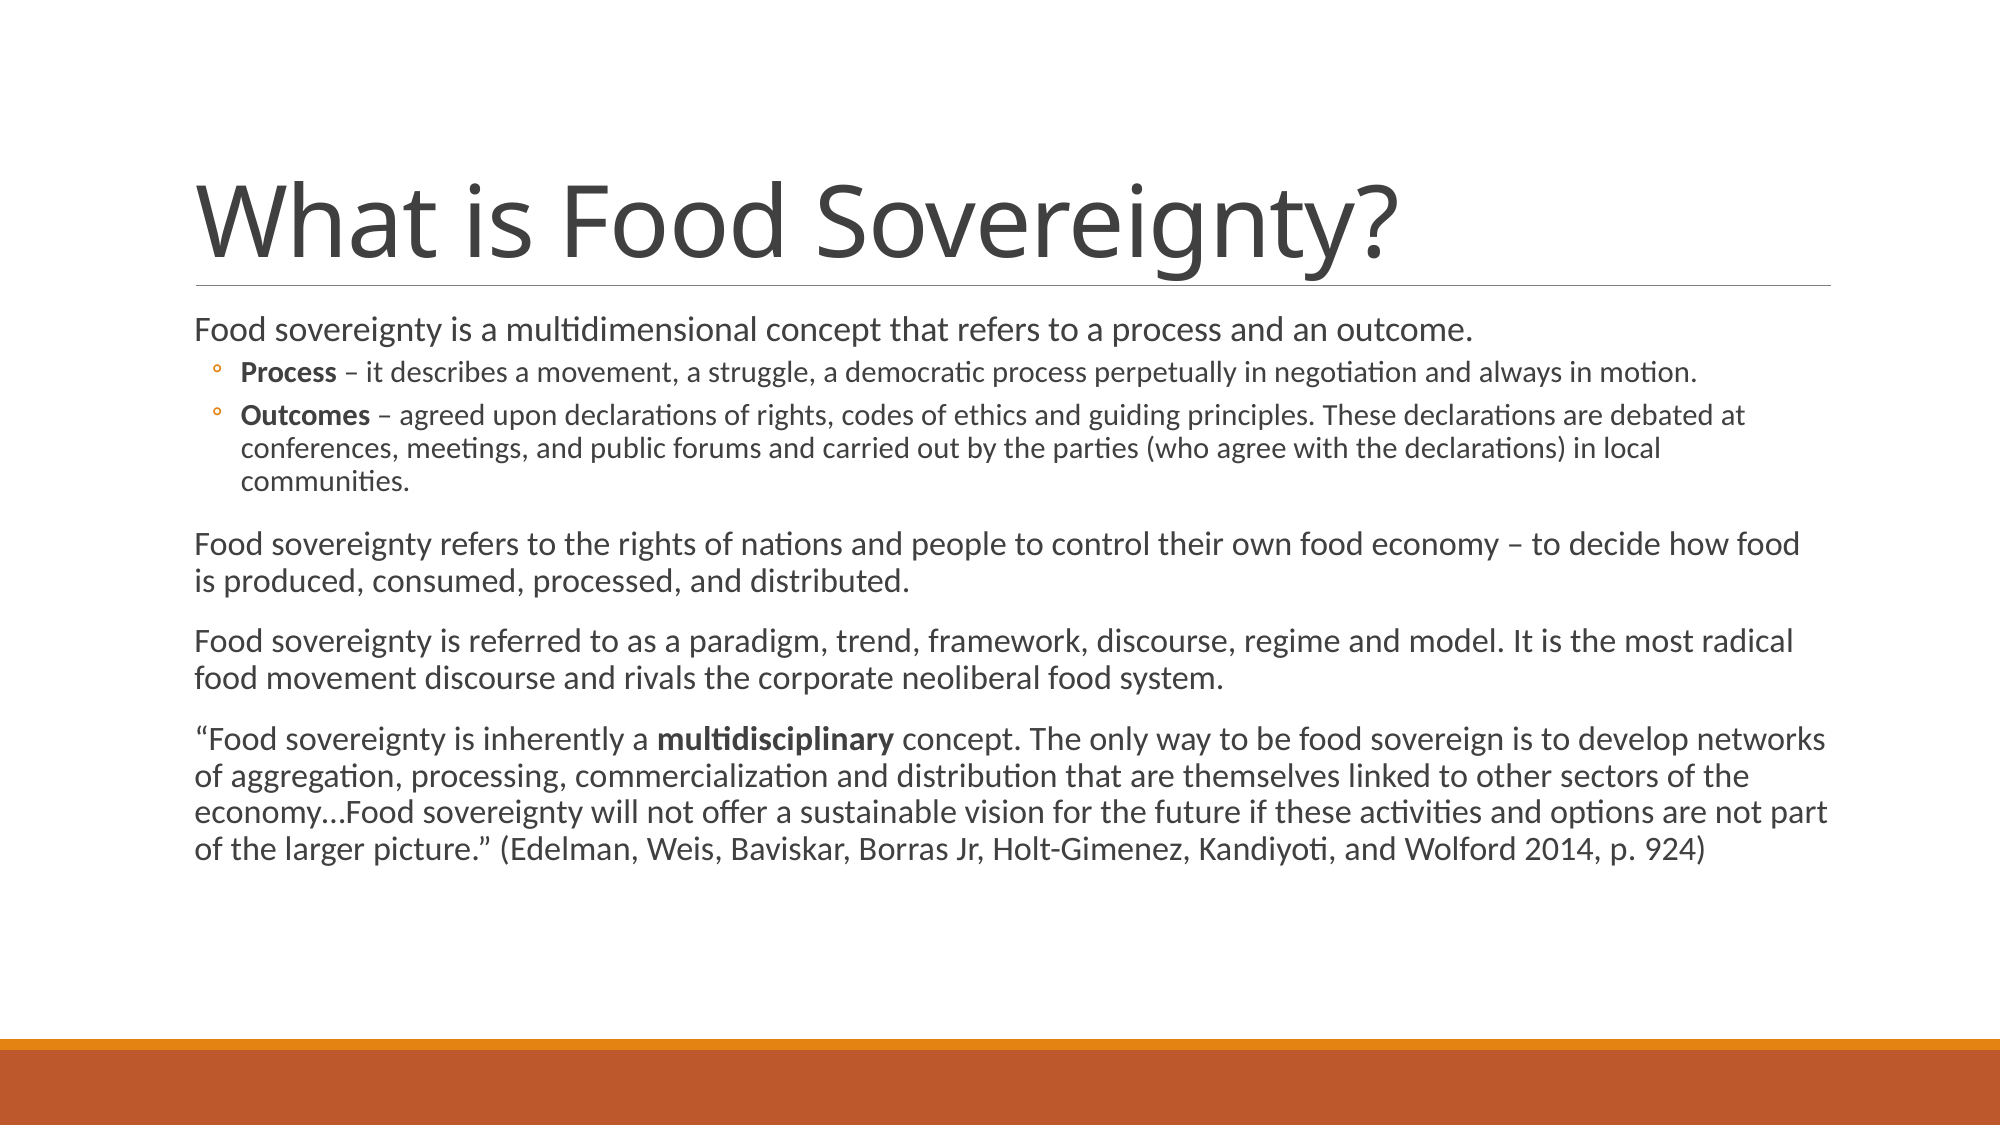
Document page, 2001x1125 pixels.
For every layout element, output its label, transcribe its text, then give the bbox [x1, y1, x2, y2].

list Food sovereignty is a multidimensional concept that refers to a process and an outcome. Process – it describes a movement, a struggle, a democratic process perpetually in negotiation and always in motion. Outcomes – agreed upon declarations of rights, codes of ethics and guiding principles. These declarations are debated at conferences, meetings, and public forums and carried out by the parties (who agree with the declarations) in local communities. Food sovereignty refers to the rights of nations and people to control their own food economy – to decide how food is produced, consumed, processed, and distributed. Food sovereignty is referred to as a paradigm, trend, framework, discourse, regime and model. It is the most radical food movement discourse and rivals the corporate neoliberal food system. “Food sovereignty is inherently a multidisciplinary concept. The only way to be food sovereign is to develop networks of aggregation, processing, commercialization and distribution that are themselves linked to other sectors of the economy…Food sovereignty will not offer a sustainable vision for the future if these activities and options are not part of the larger picture.” (Edelman, Weis, Baviskar, Borras Jr, Holt-Gimenez, Kandiyoti, and Wolford 2014, p. 924) [180, 302, 1830, 963]
title What is Food Sovereignty? [180, 47, 1830, 285]
